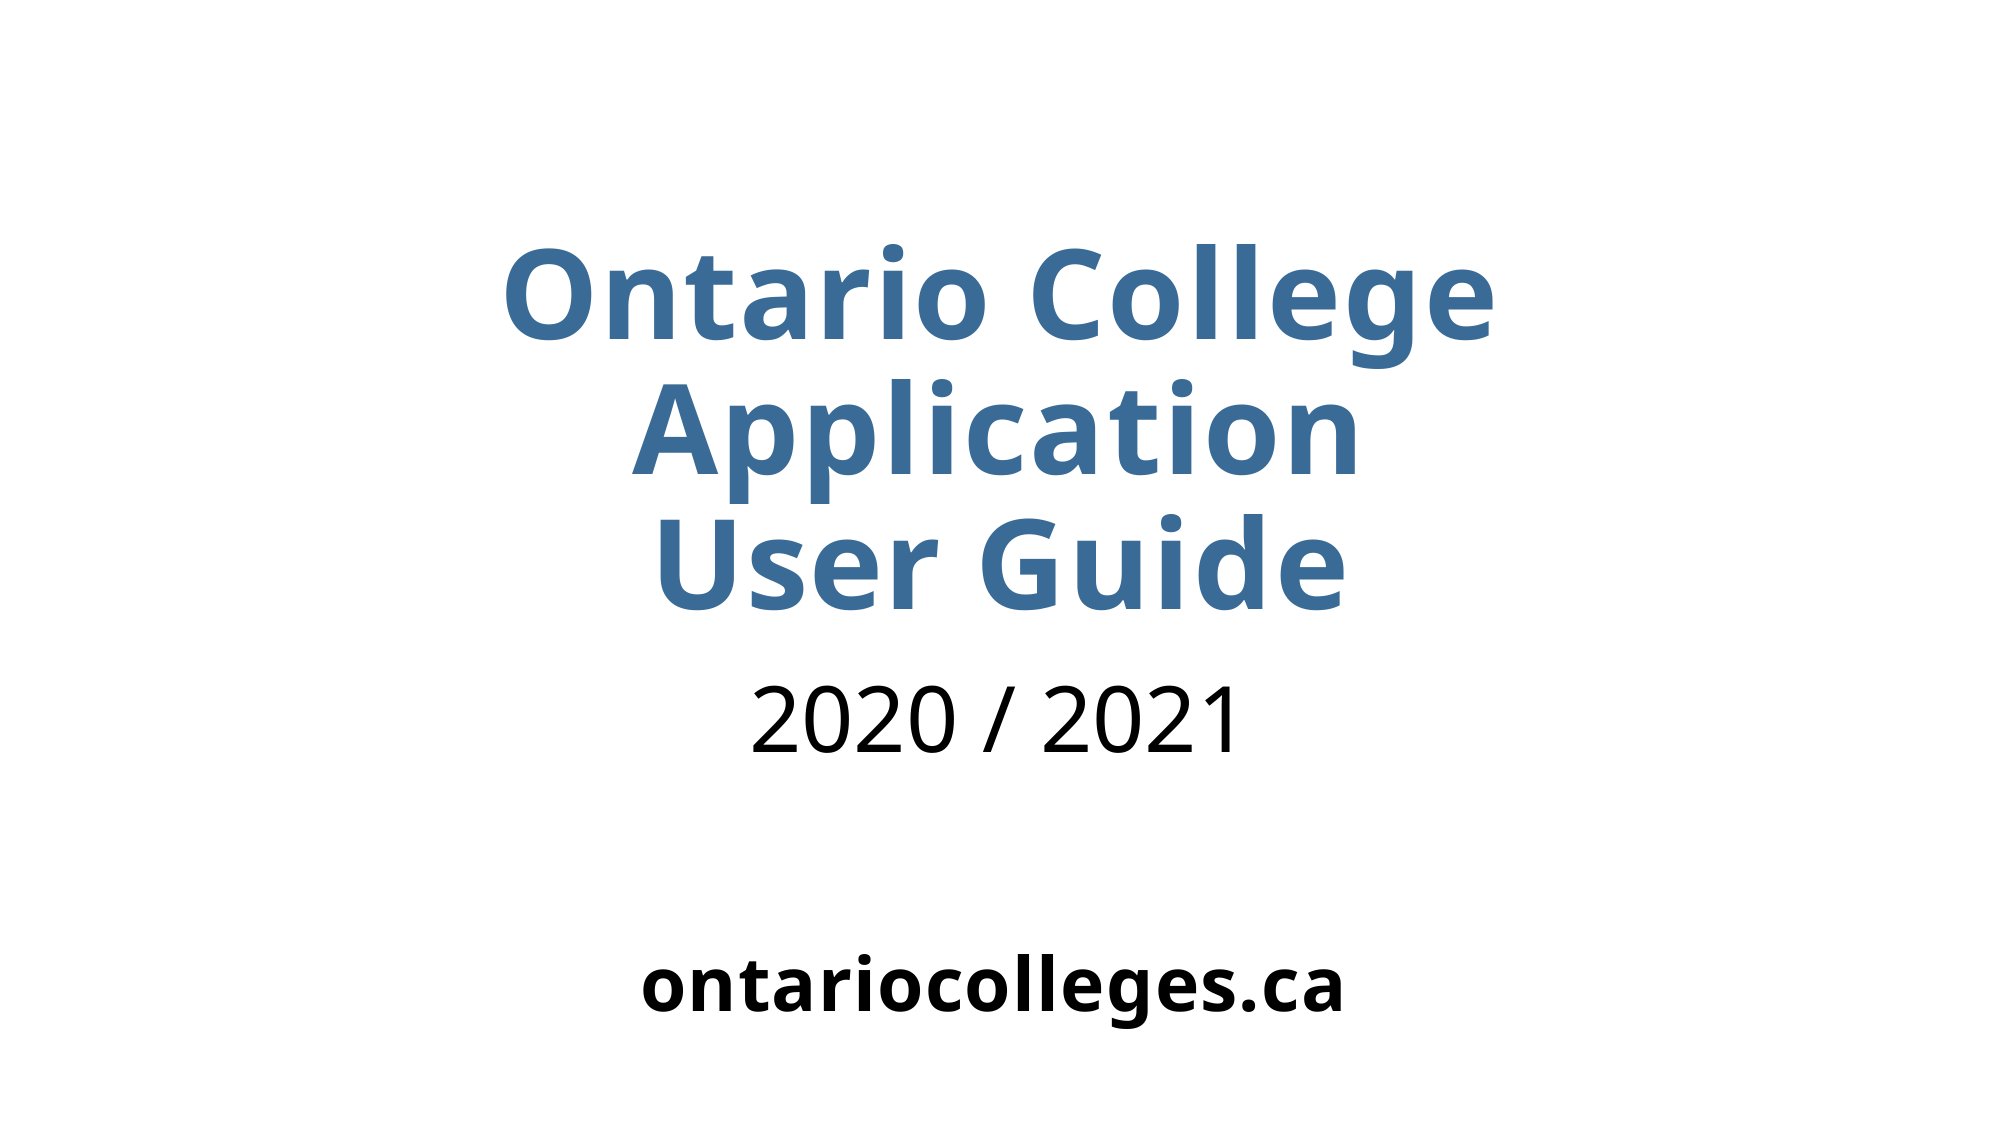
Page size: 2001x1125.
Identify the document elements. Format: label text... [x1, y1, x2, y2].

title Ontario College Application User Guide 2020 / 2021 [484, 214, 1516, 771]
text_box ontariocolleges.ca [638, 934, 1363, 1027]
